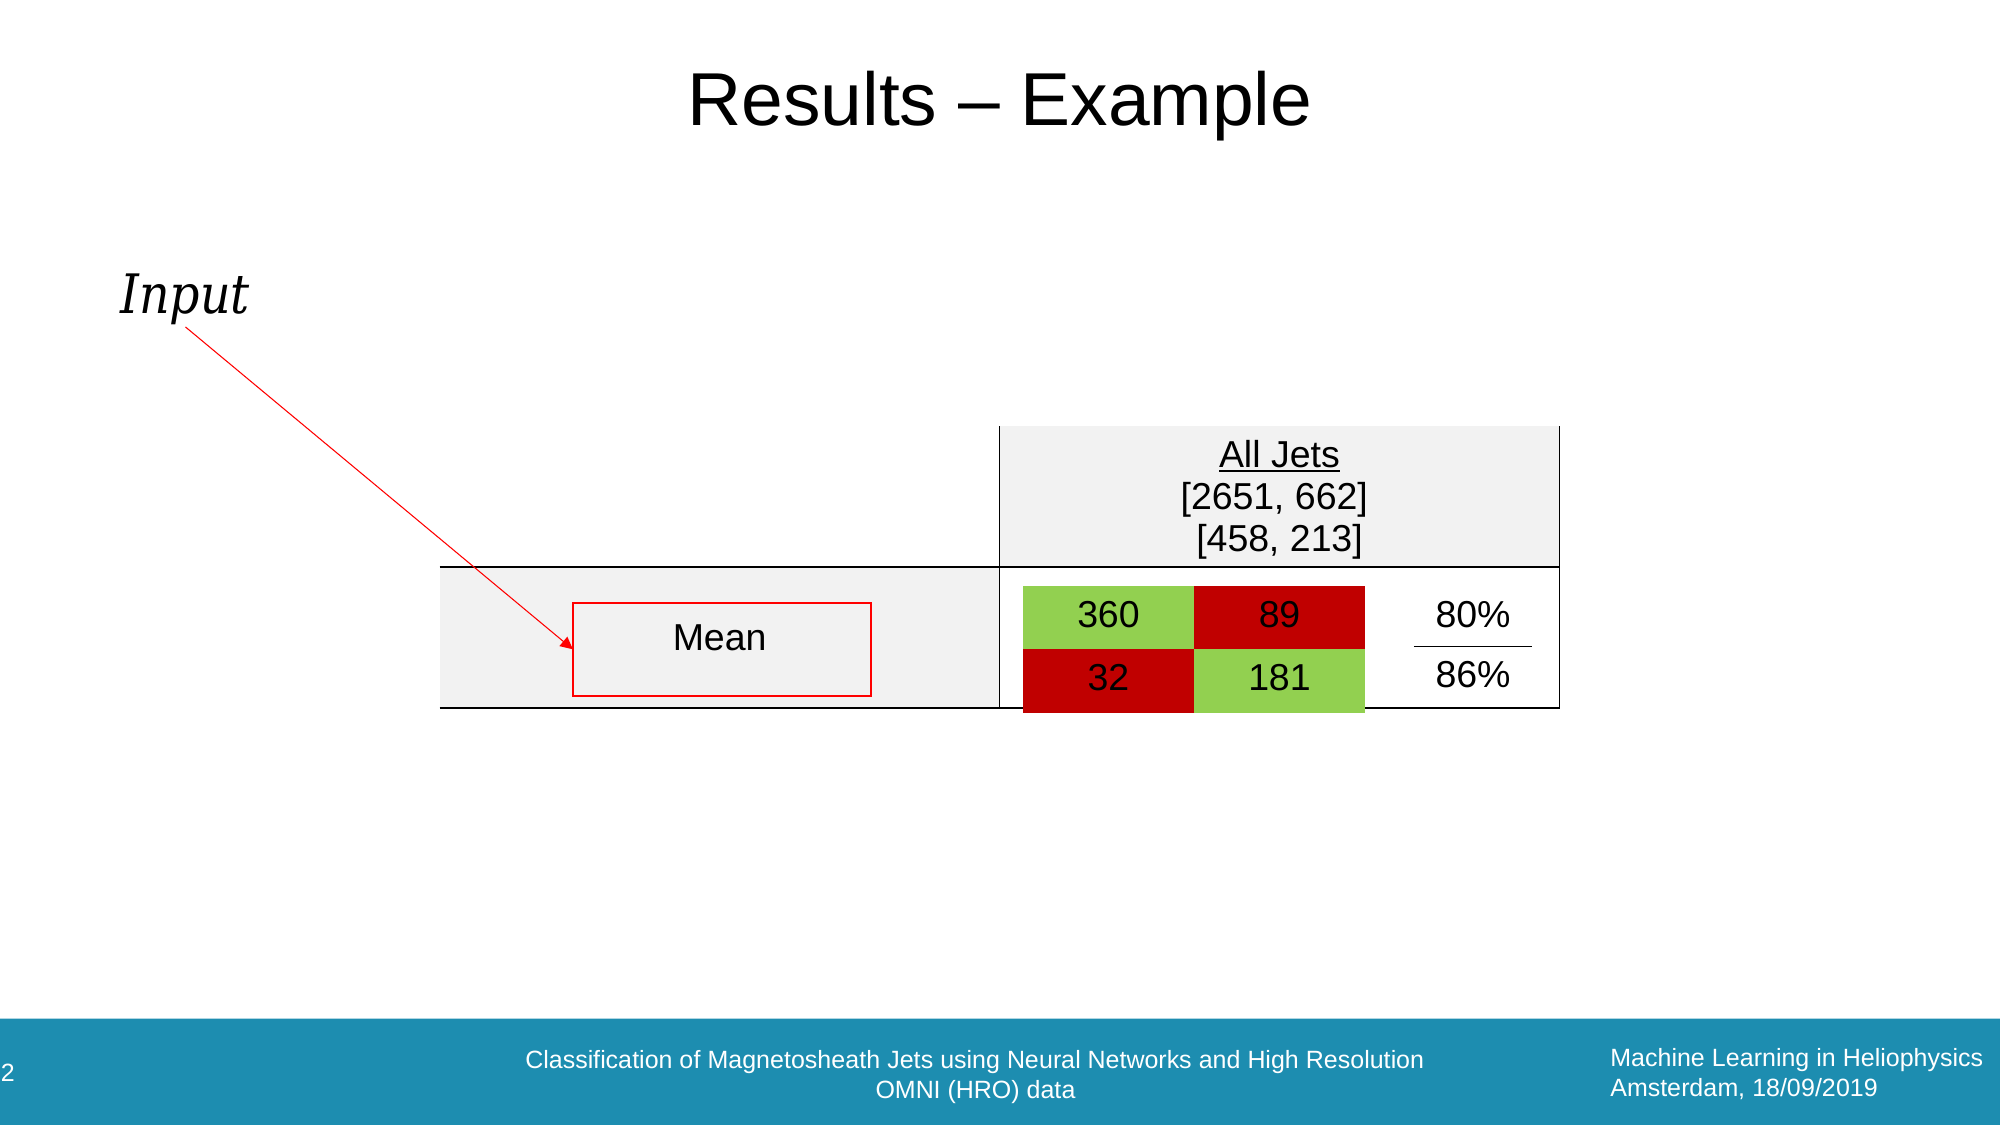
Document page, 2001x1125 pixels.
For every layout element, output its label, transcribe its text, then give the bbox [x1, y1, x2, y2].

table_header 360 [1023, 586, 1194, 649]
table_header 80% [1414, 586, 1532, 646]
table_header 89 [1194, 586, 1365, 649]
title Results – Example [94, 33, 1906, 156]
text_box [185, 326, 573, 650]
table_cell 86% [1414, 647, 1532, 707]
text_box [572, 602, 872, 697]
table_cell 32 [1023, 649, 1194, 713]
table_cell 181 [1194, 649, 1365, 713]
